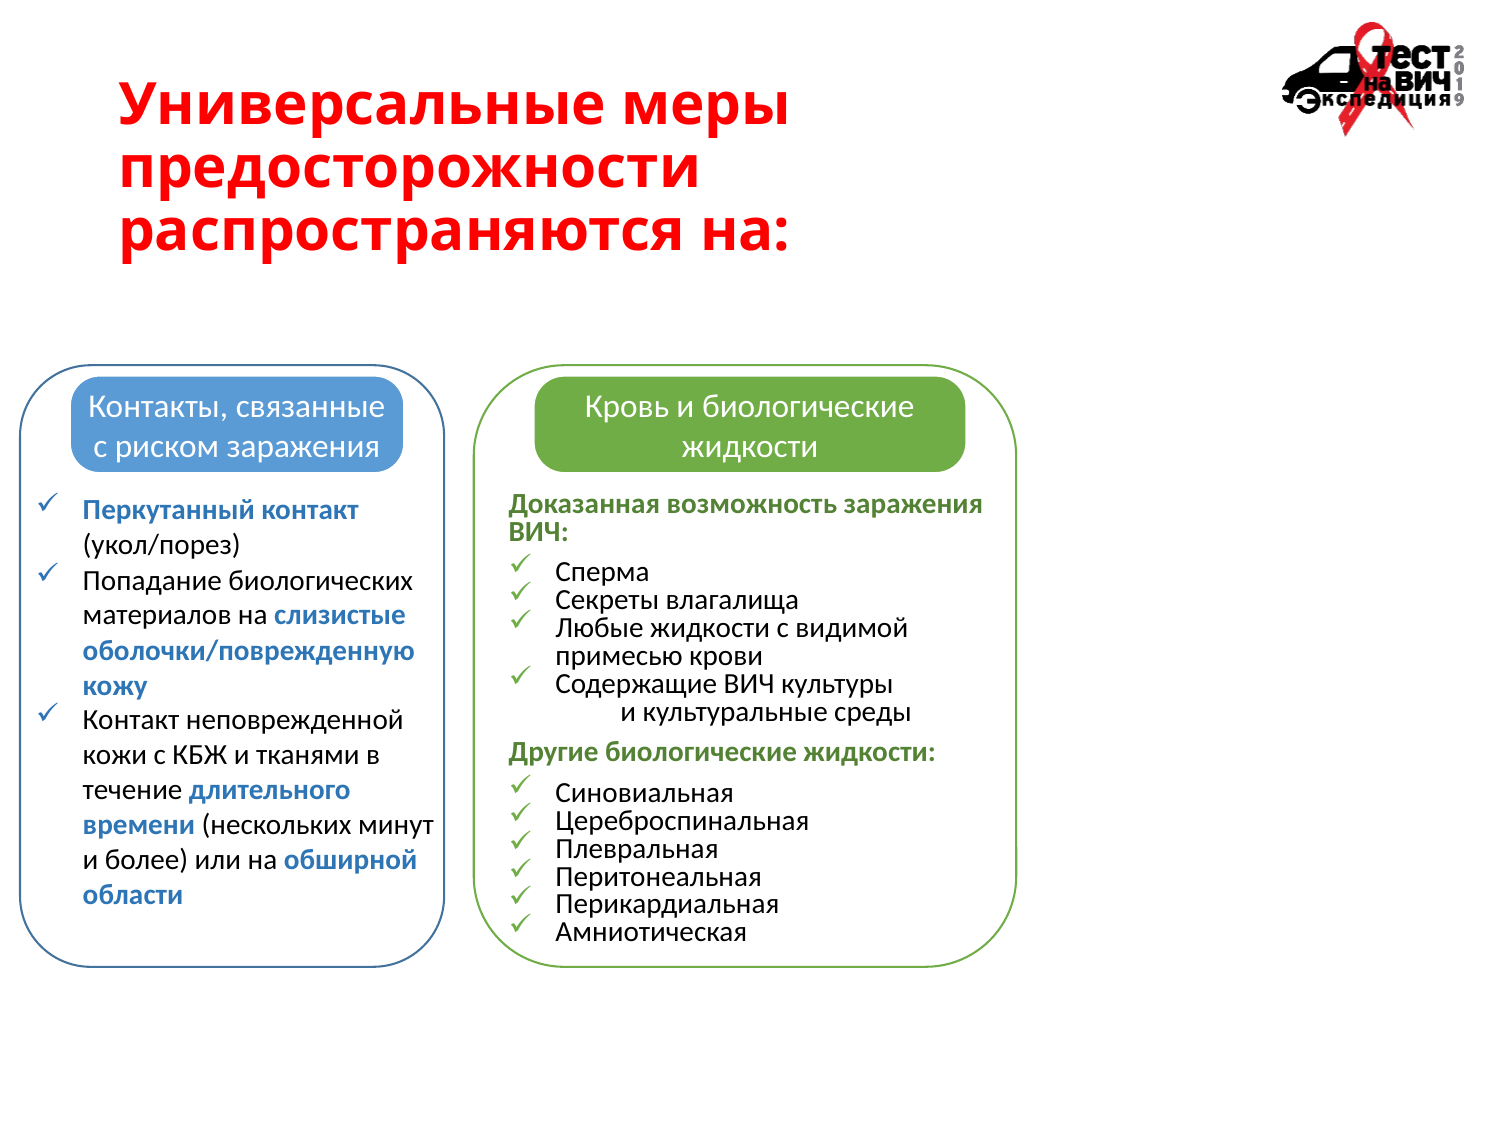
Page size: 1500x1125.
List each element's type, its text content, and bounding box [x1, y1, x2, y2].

text_box [472, 364, 1018, 968]
picture [1282, 22, 1464, 137]
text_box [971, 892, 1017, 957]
title Универсальные меры предосторожности распространяются на: [103, 59, 1397, 278]
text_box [19, 365, 445, 967]
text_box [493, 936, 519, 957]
